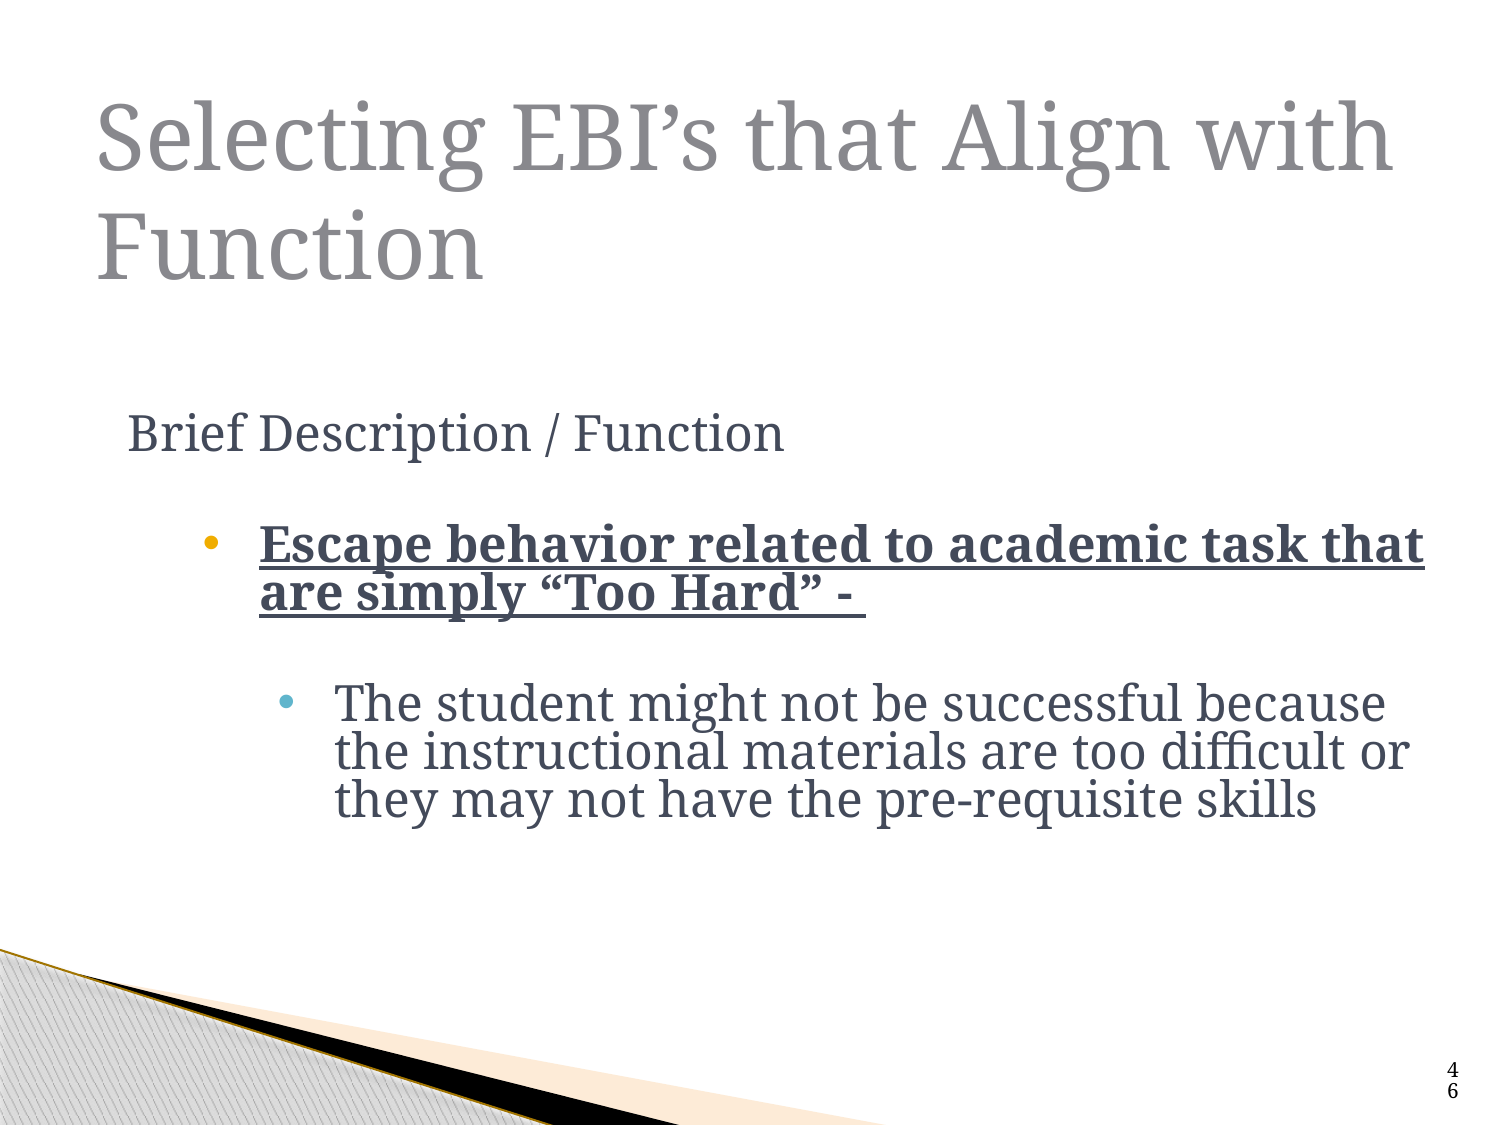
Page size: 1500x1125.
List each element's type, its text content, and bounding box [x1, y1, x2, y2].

slide_number 46 [1436, 1067, 1462, 1093]
text_box http://ebi.missouri.edu/ [1187, 1083, 1494, 1125]
text_box Selecting EBI’s that Align with Function [95, 78, 1458, 299]
list Brief Description / Function Escape behavior related to academic task that are simply “Too Hard” - The student might not be successful because the instructional materials are too difficult or they may not have the pre-requisite skills [112, 336, 1463, 970]
